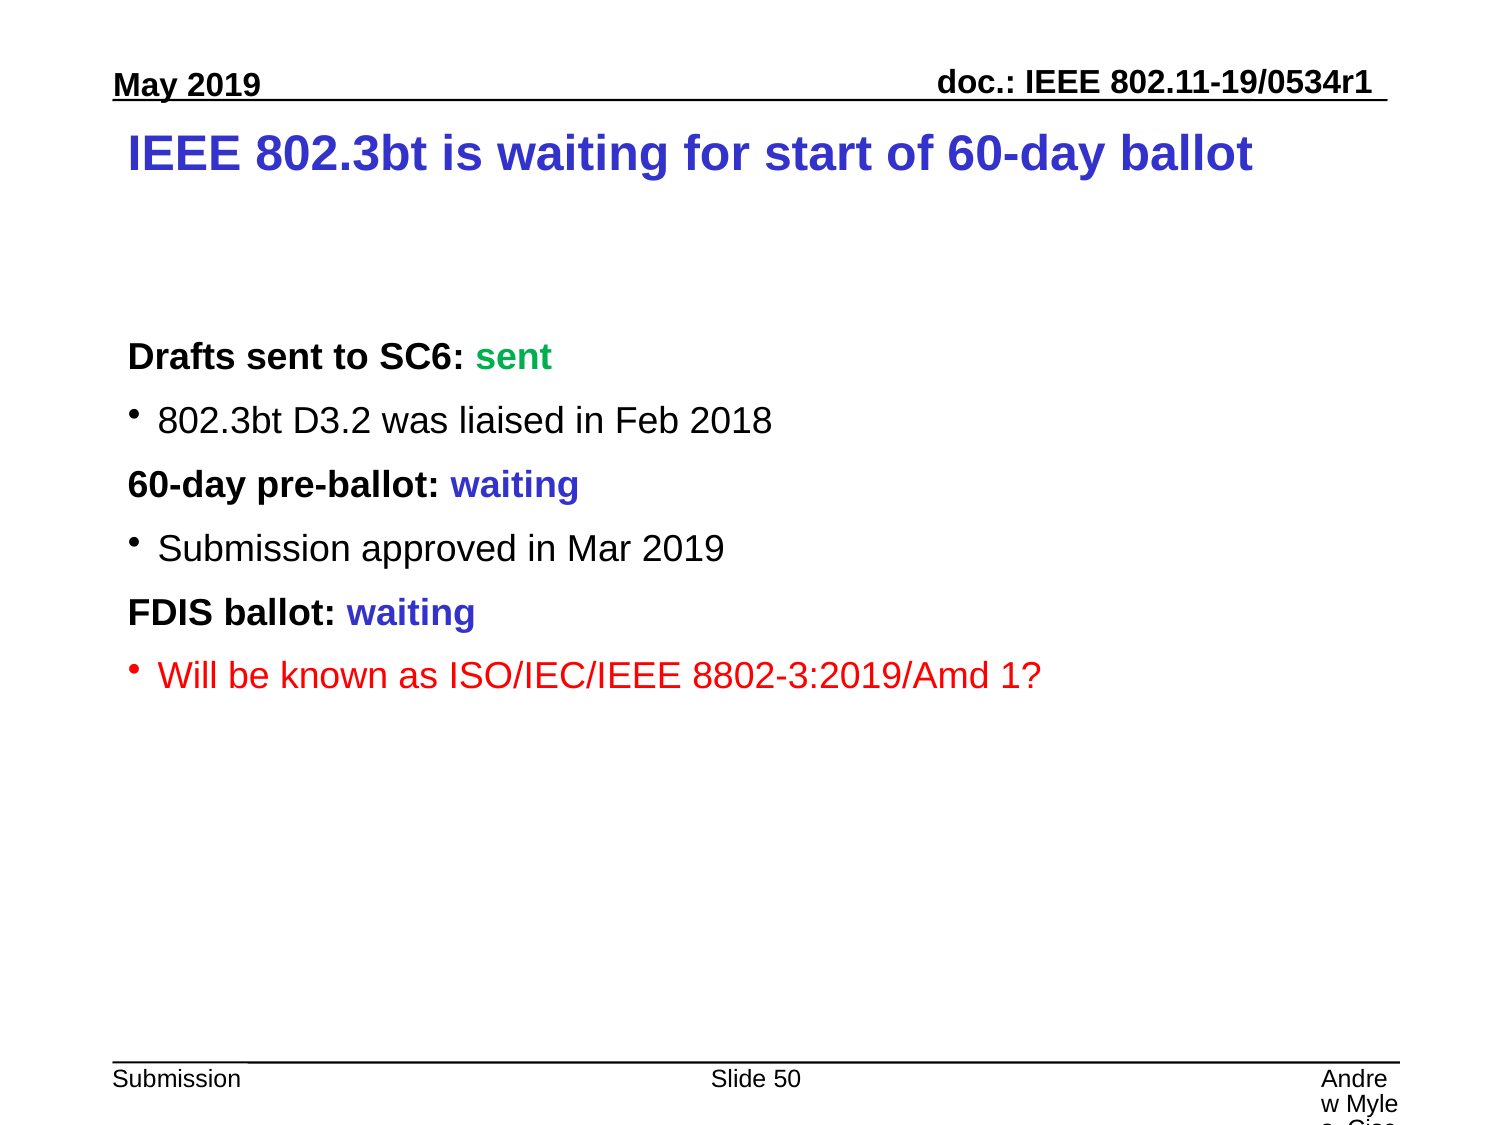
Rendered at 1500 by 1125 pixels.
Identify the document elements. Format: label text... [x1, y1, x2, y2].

slide_number Slide 50 [709, 1061, 803, 1093]
list Drafts sent to SC6: sent 802.3bt D3.2 was liaised in Feb 2018 60-day pre-ballot: waiting Submission approved in Mar 2019 FDIS ballot: waiting Will be known as ISO/IEC/IEEE 8802-3:2019/Amd 1? [112, 324, 1388, 1000]
title IEEE 802.3bt is waiting for start of 60-day ballot [112, 112, 1388, 288]
footer Andrew Myles, Cisco [1320, 1061, 1402, 1093]
